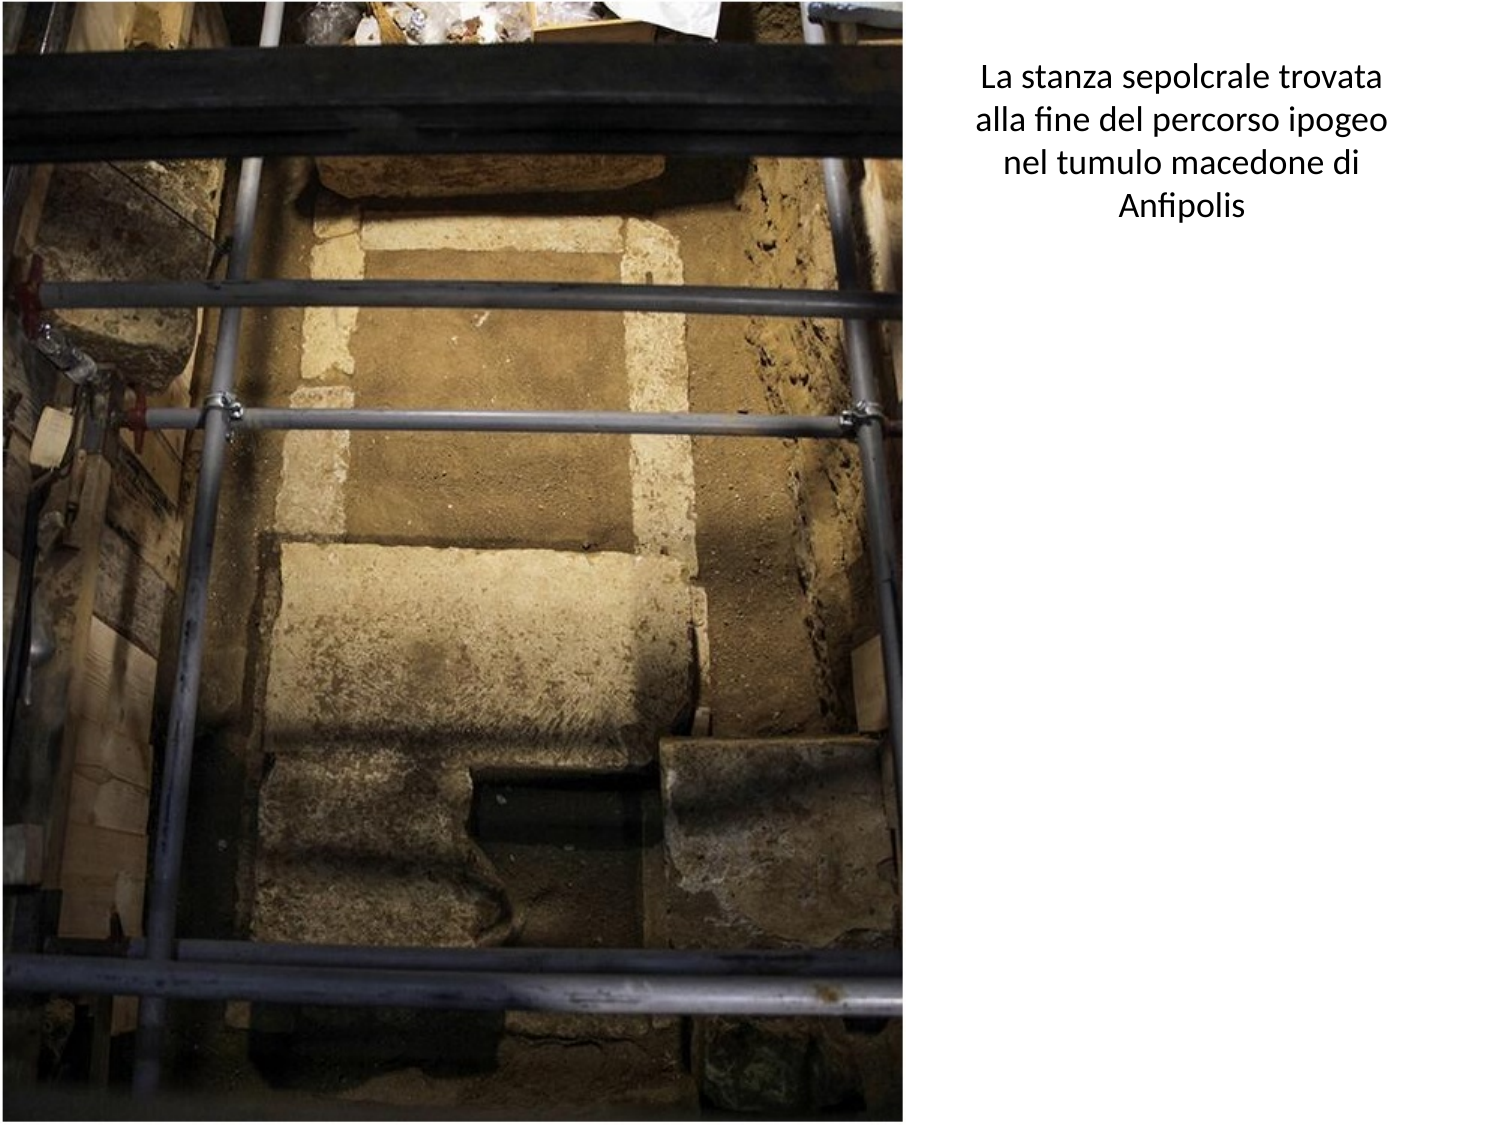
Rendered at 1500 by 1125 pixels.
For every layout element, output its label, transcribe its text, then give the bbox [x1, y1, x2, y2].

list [0, 0, 907, 1125]
title La stanza sepolcrale trovata alla fine del percorso ipogeo nel tumulo macedone di Anfipolis [938, 45, 1425, 233]
